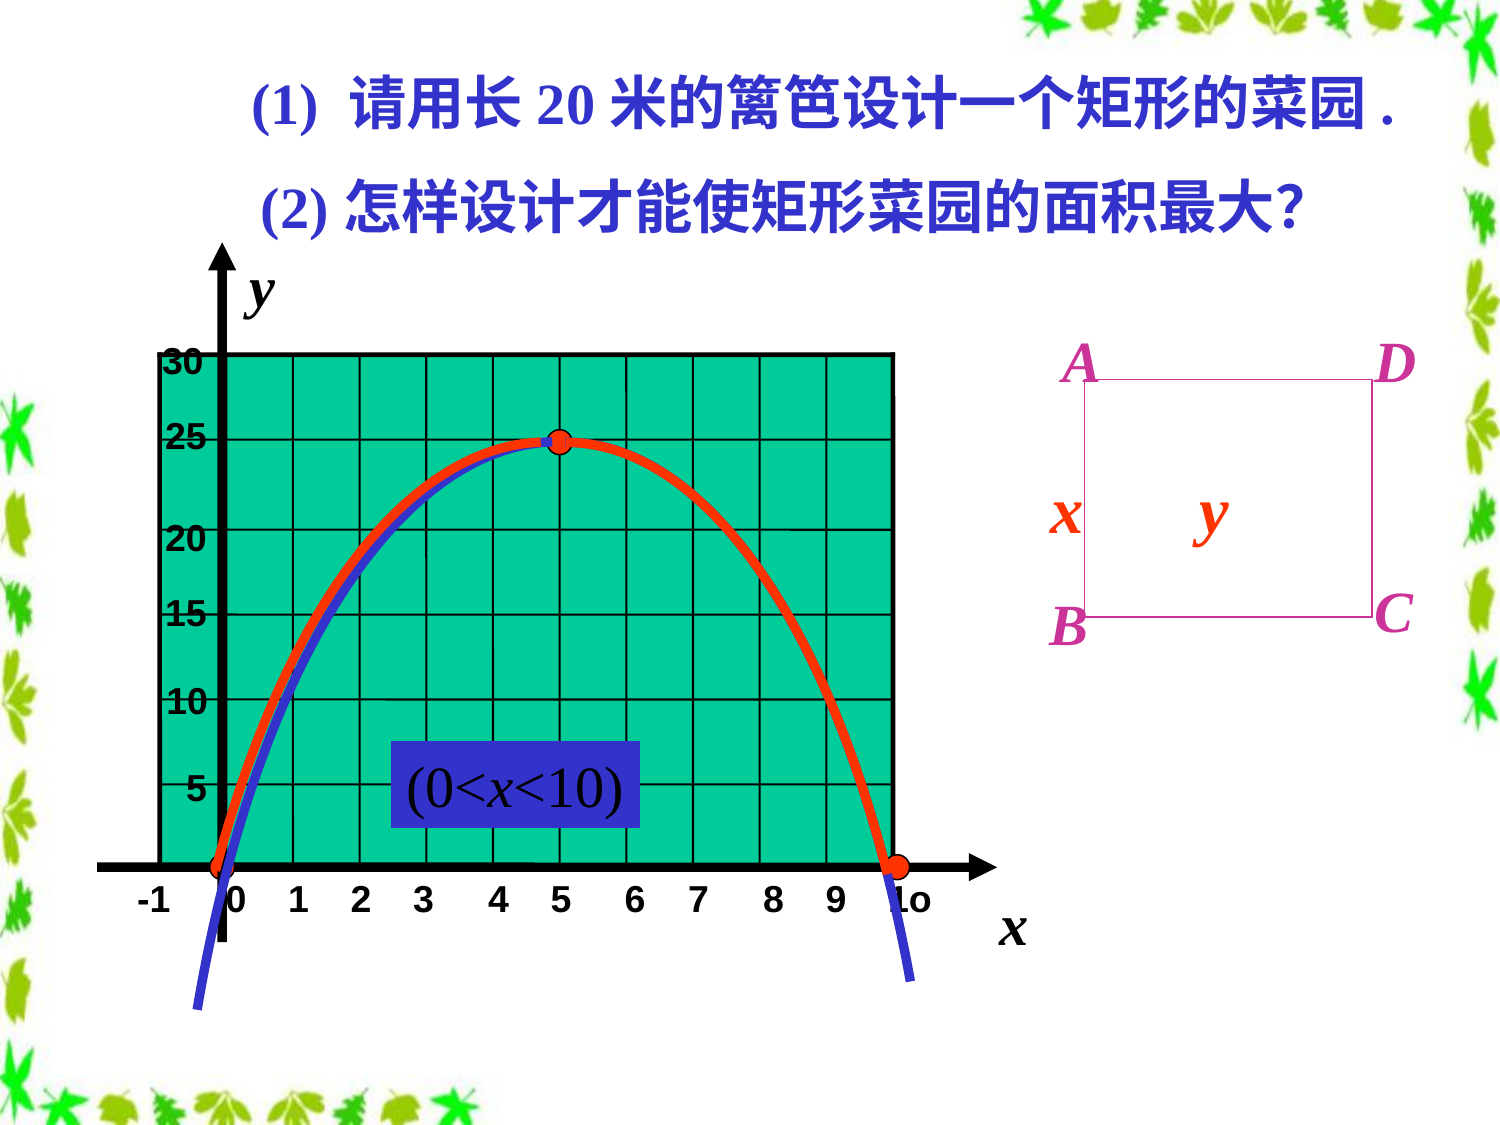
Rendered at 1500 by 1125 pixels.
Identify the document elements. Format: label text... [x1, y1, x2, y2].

text_box (2)怎样设计才能使矩形菜园的面积最大？ [246, 163, 1349, 248]
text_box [215, 441, 888, 1125]
text_box (1) 请用长20米的篱笆设计一个矩形的菜园. [222, 58, 1497, 144]
picture [0, 0, 1500, 1125]
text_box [1034, 316, 1433, 666]
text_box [81, 241, 1045, 1125]
